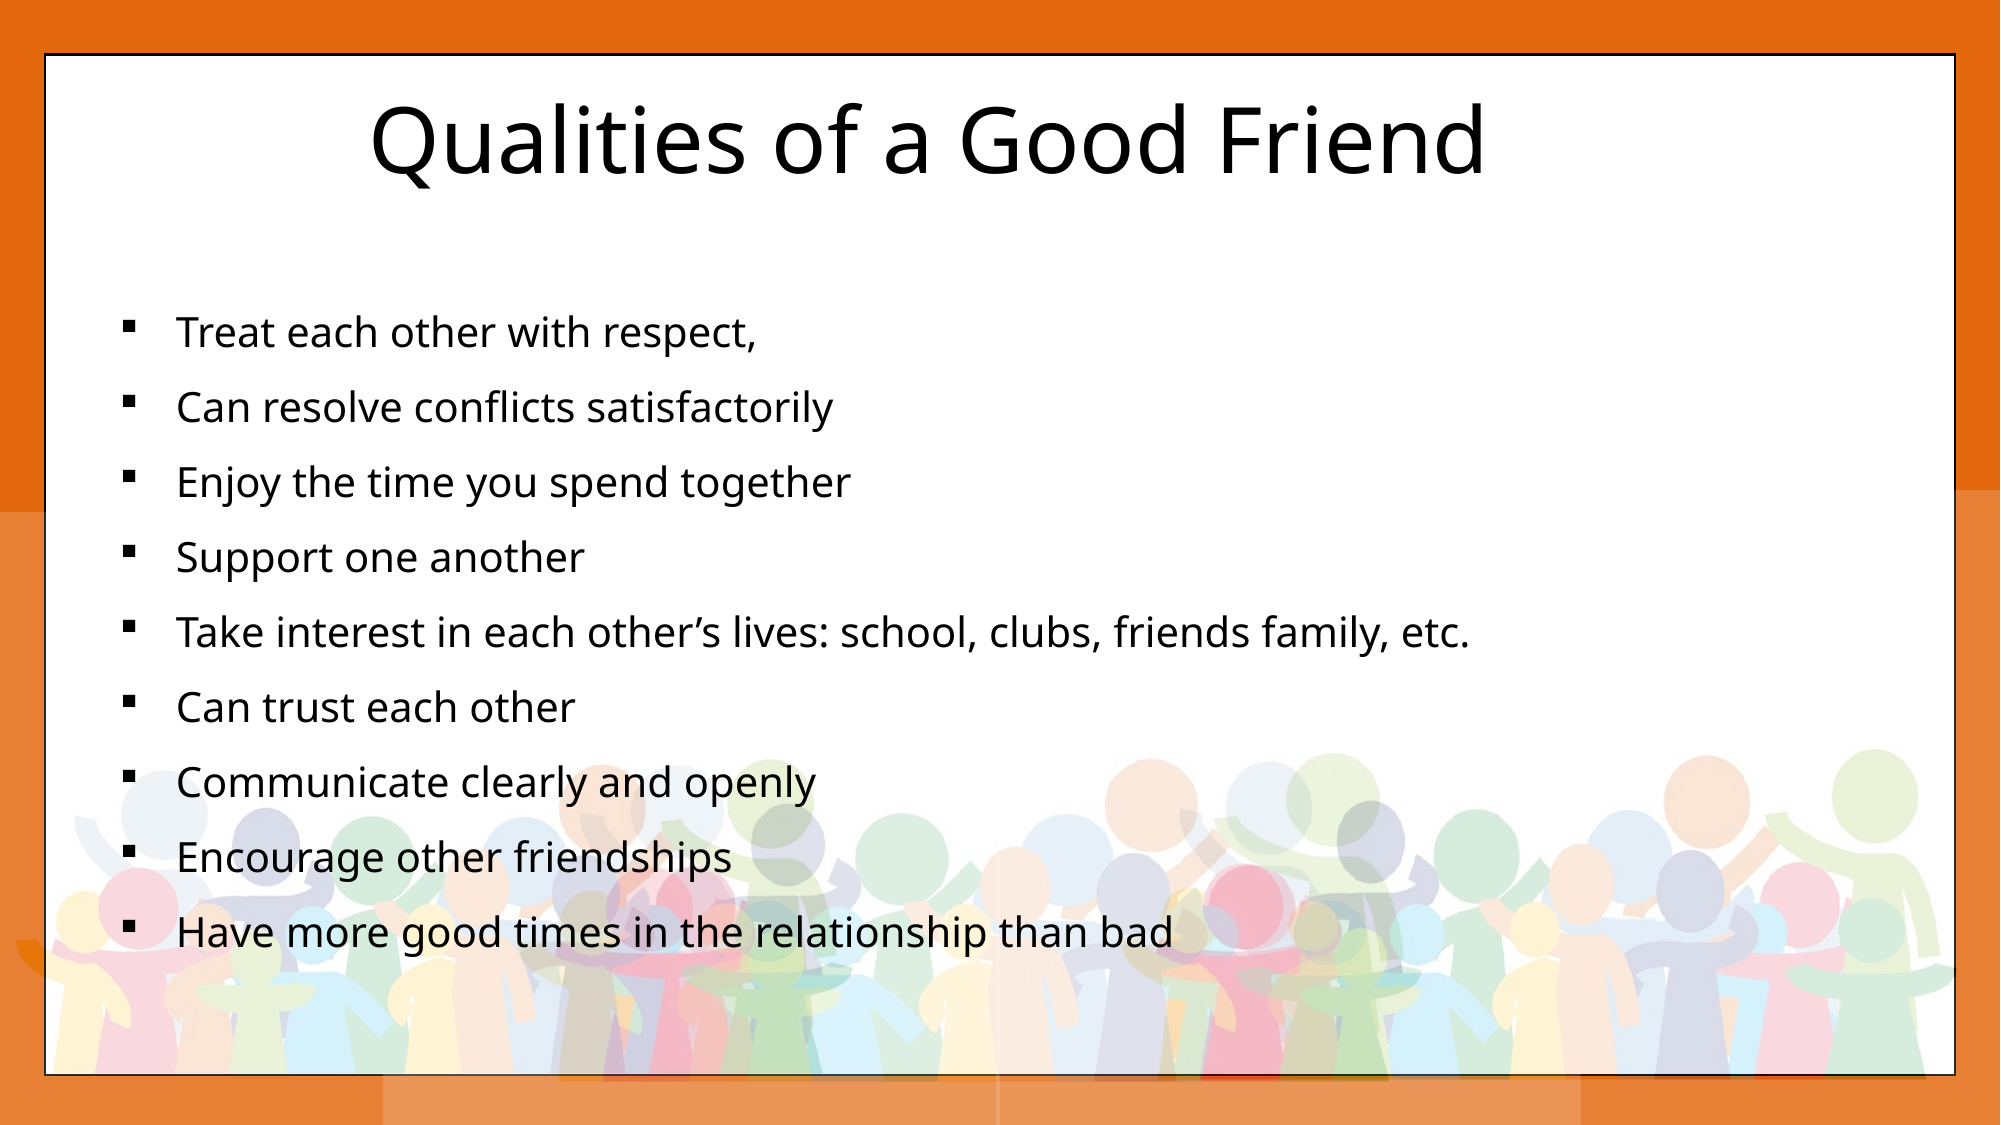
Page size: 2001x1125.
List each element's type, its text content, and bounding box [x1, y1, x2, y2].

text_box Qualities of a Good Friend [104, 86, 1755, 273]
text_box Treat each other with respect, Can resolve conflicts satisfactorily Enjoy the time you spend together Support one another Take interest in each other’s lives: school, clubs, friends family, etc. Can trust each other Communicate clearly and openly Encourage other friendships Have more good times in the relationship than bad [104, 273, 1945, 964]
